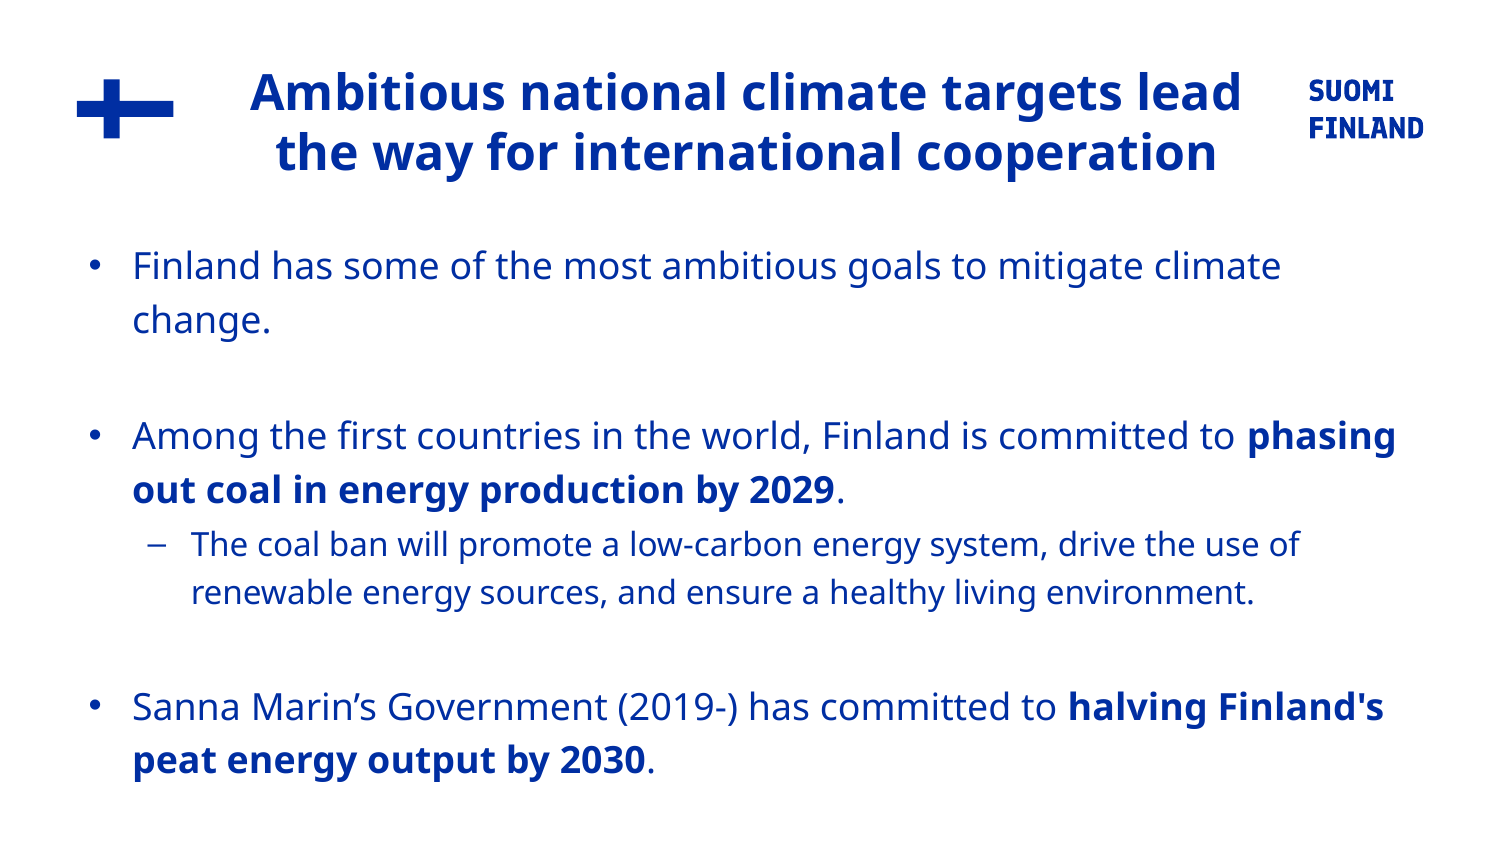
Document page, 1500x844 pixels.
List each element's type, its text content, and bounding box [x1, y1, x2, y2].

list Finland has some of the most ambitious goals to mitigate climate change. Among the first countries in the world, Finland is committed to phasing out coal in energy production by 2029. The coal ban will promote a low-carbon energy system, drive the use of renewable energy sources, and ensure a healthy living environment. Sanna Marin’s Government (2019-) has committed to halving Finland's peat energy output by 2030. [88, 232, 1406, 824]
title Ambitious national climate targets lead the way for international cooperation [203, 67, 1291, 174]
